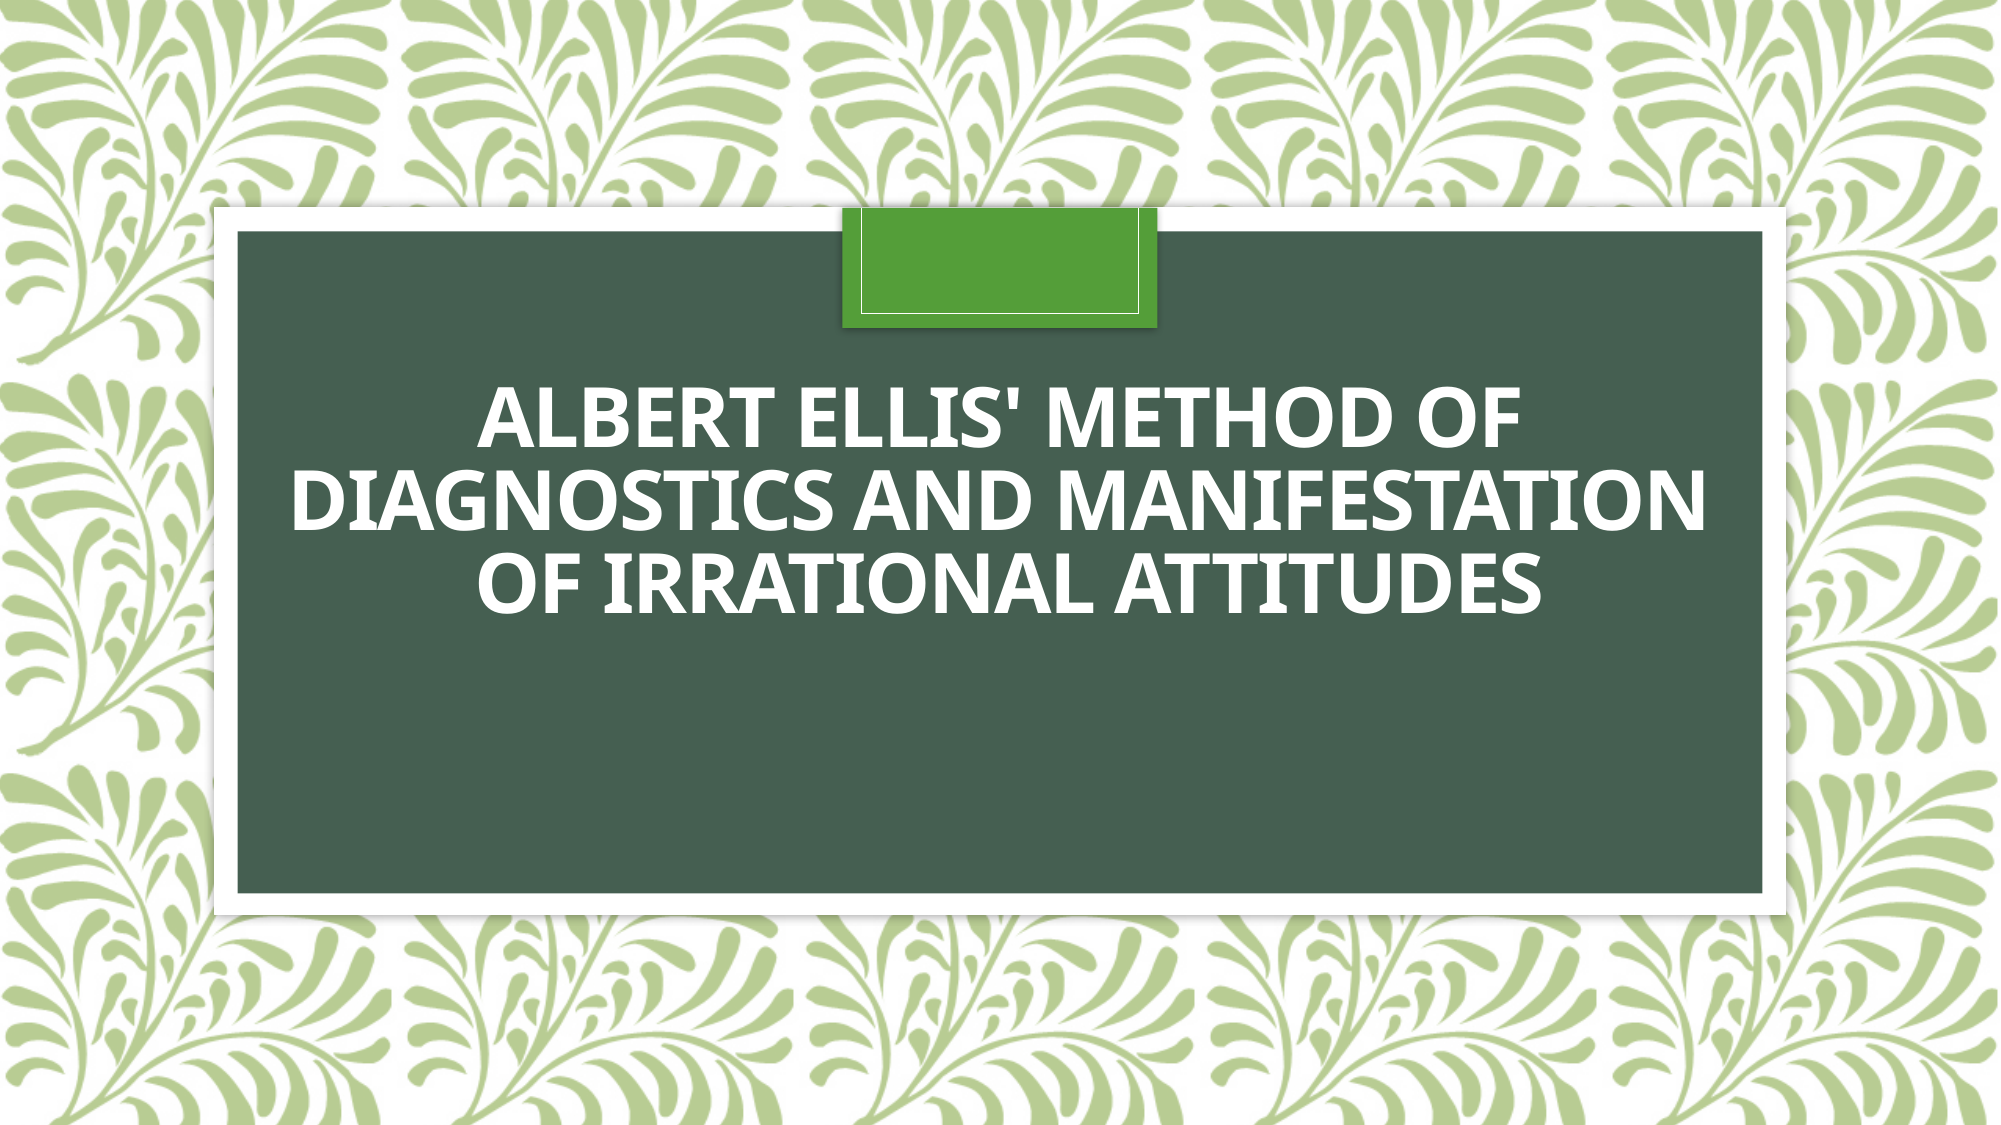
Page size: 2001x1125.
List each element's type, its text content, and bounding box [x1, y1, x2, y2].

title Albert Ellis' method of diagnostics and manifestation of irrational attitudes [256, 343, 1744, 769]
